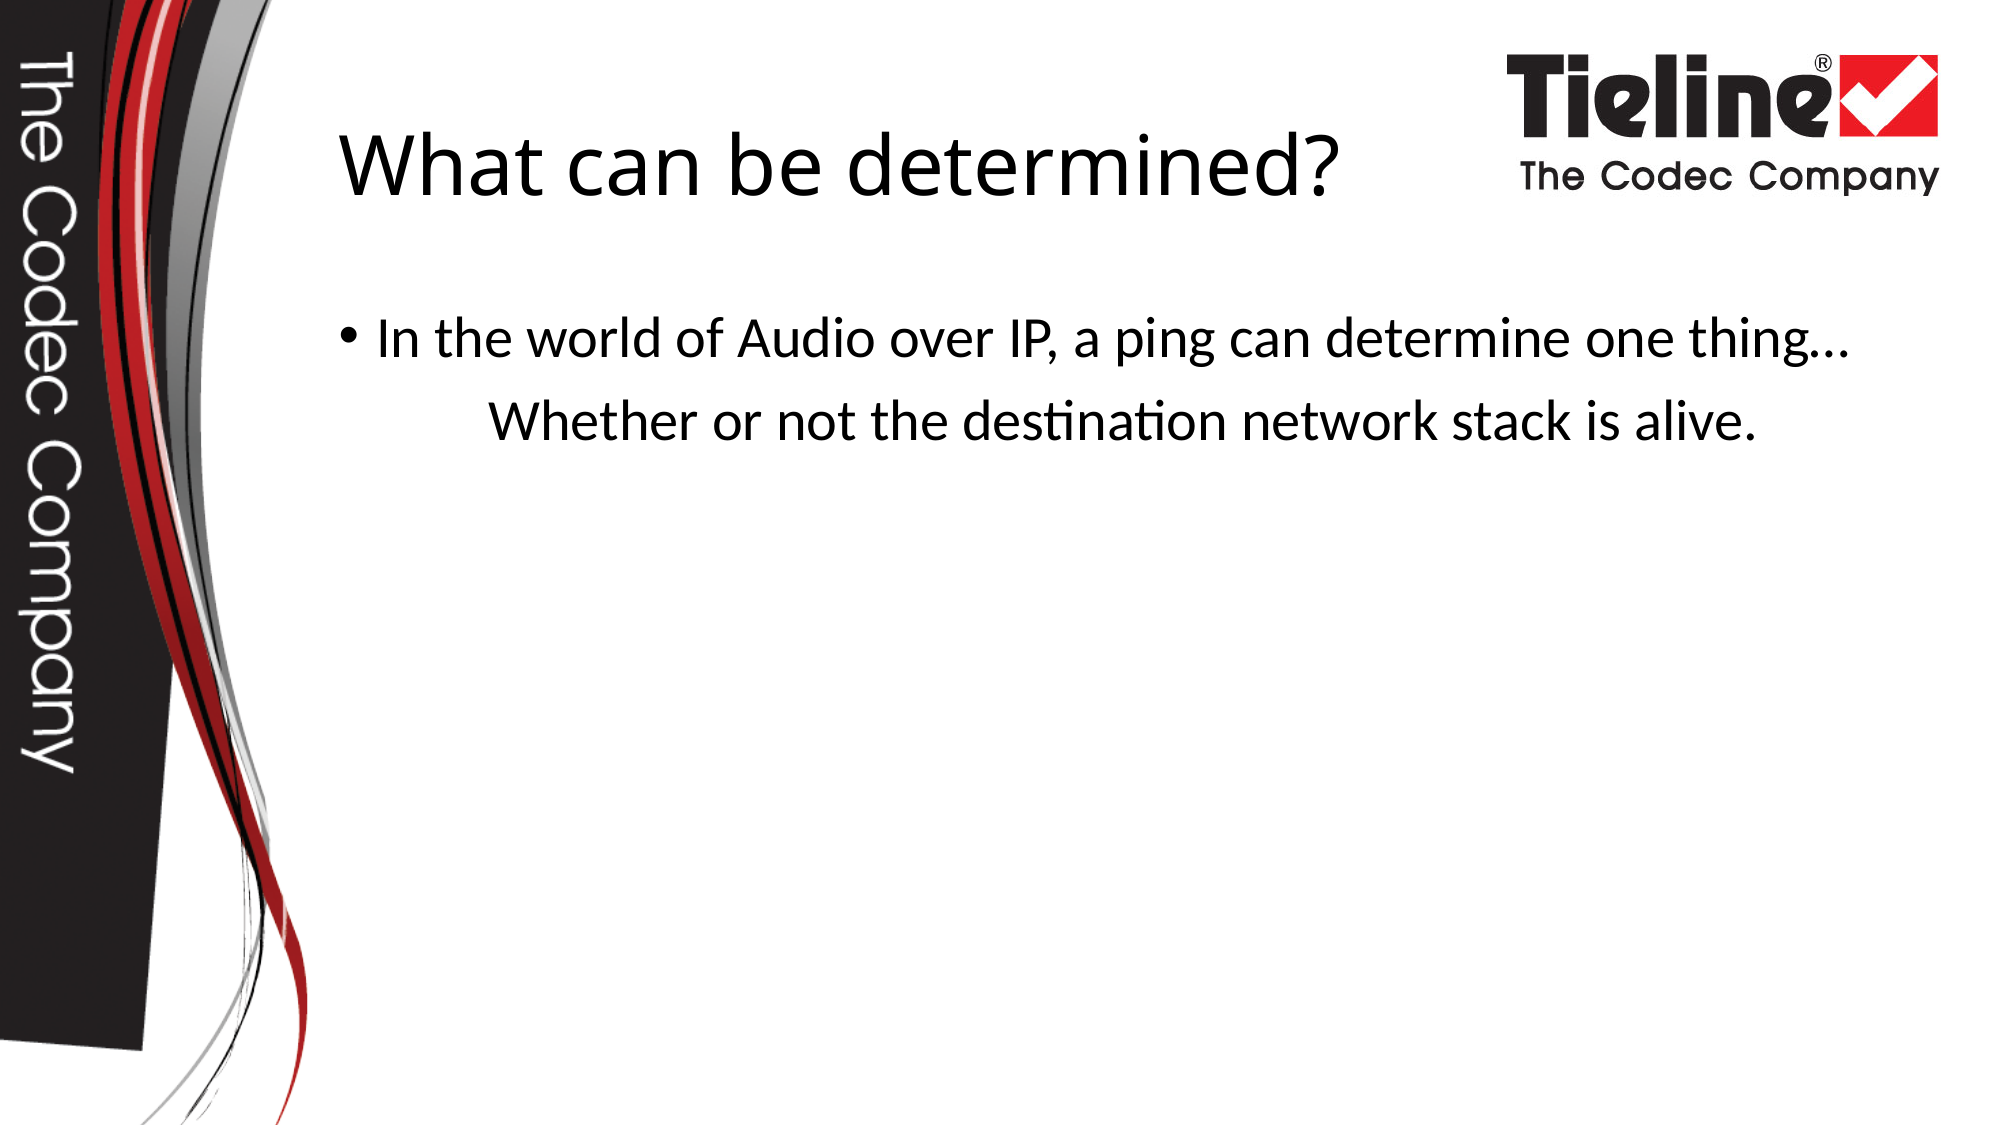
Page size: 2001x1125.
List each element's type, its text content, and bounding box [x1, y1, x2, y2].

picture [0, 0, 324, 1125]
title What can be determined? [324, 59, 1508, 278]
list In the world of Audio over IP, a ping can determine one thing… Whether or not the destination network stack is alive. [324, 299, 1941, 1023]
picture [1507, 54, 1941, 198]
